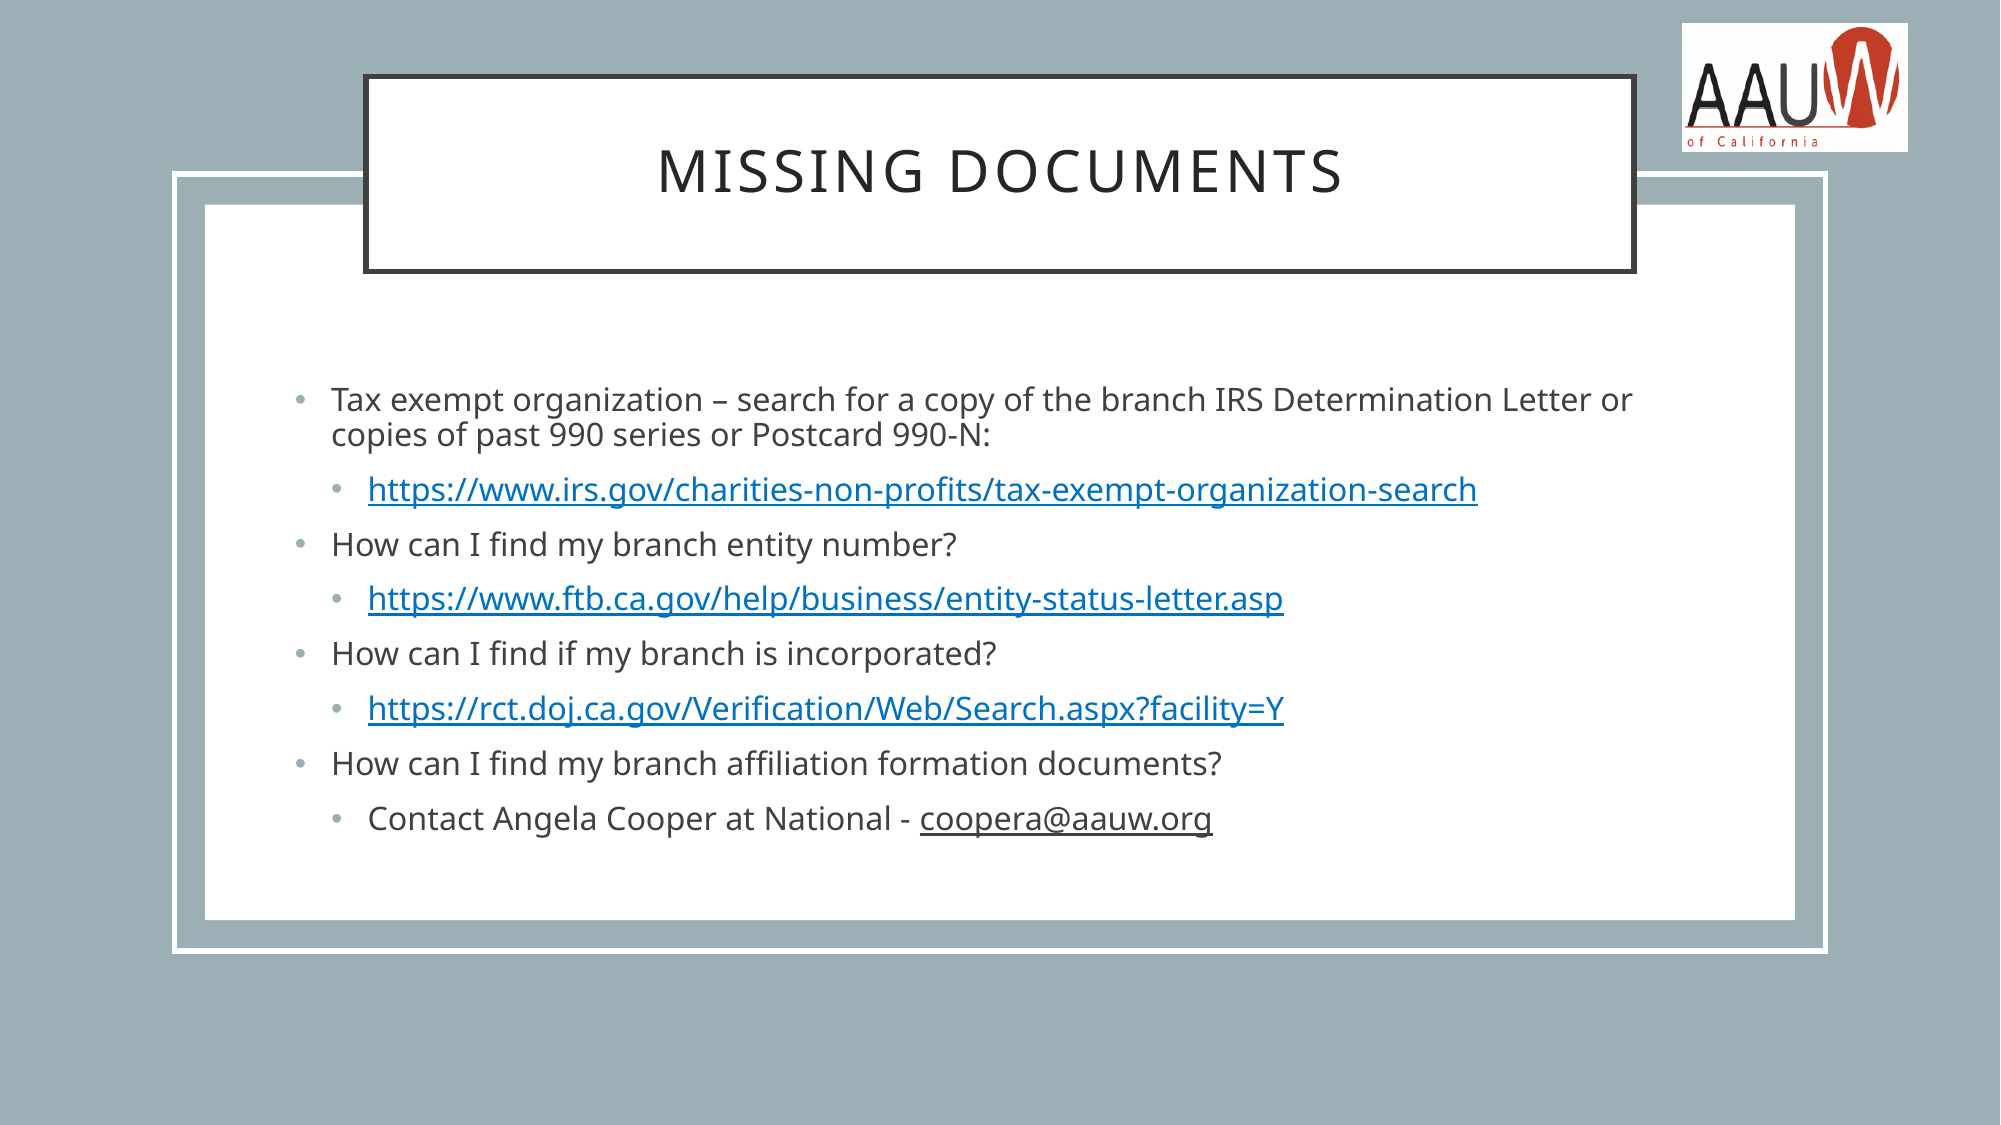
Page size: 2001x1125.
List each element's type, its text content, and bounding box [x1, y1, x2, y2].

title Missing Documents [363, 74, 1637, 274]
picture [1681, 23, 1908, 152]
list Tax exempt organization – search for a copy of the branch IRS Determination Letter or copies of past 990 series or Postcard 990-N: https://www.irs.gov/charities-non-profits/tax-exempt-organization-search How can I find my branch entity number? https://www.ftb.ca.gov/help/business/entity-status-letter.asp How can I find if my branch is incorporated? https://rct.doj.ca.gov/Verification/Web/Search.aspx?facility=Y How can I find my branch affiliation formation documents? Contact Angela Cooper at National - coopera@aauw.org [279, 375, 1721, 849]
text_box [0, 0, 2000, 1125]
text_box [173, 173, 1827, 952]
